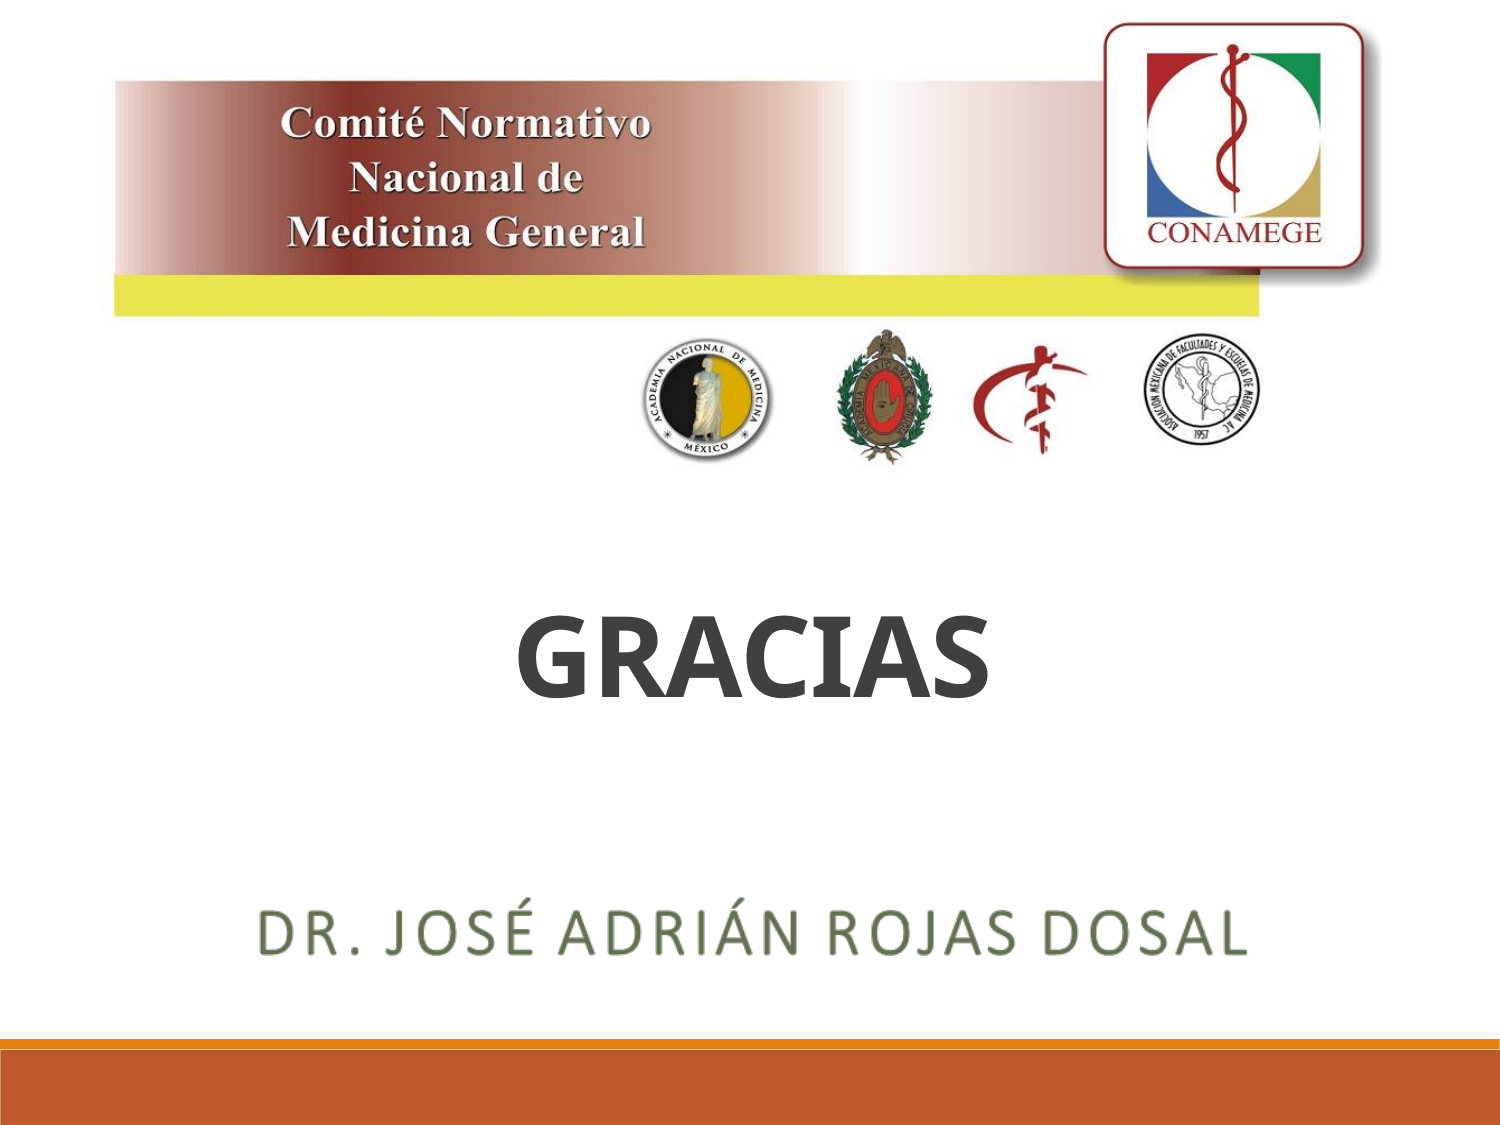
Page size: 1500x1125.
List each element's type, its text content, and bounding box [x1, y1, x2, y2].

text_box GRACIAS [416, 598, 1088, 795]
picture [209, 869, 1295, 982]
picture [100, 0, 1400, 481]
